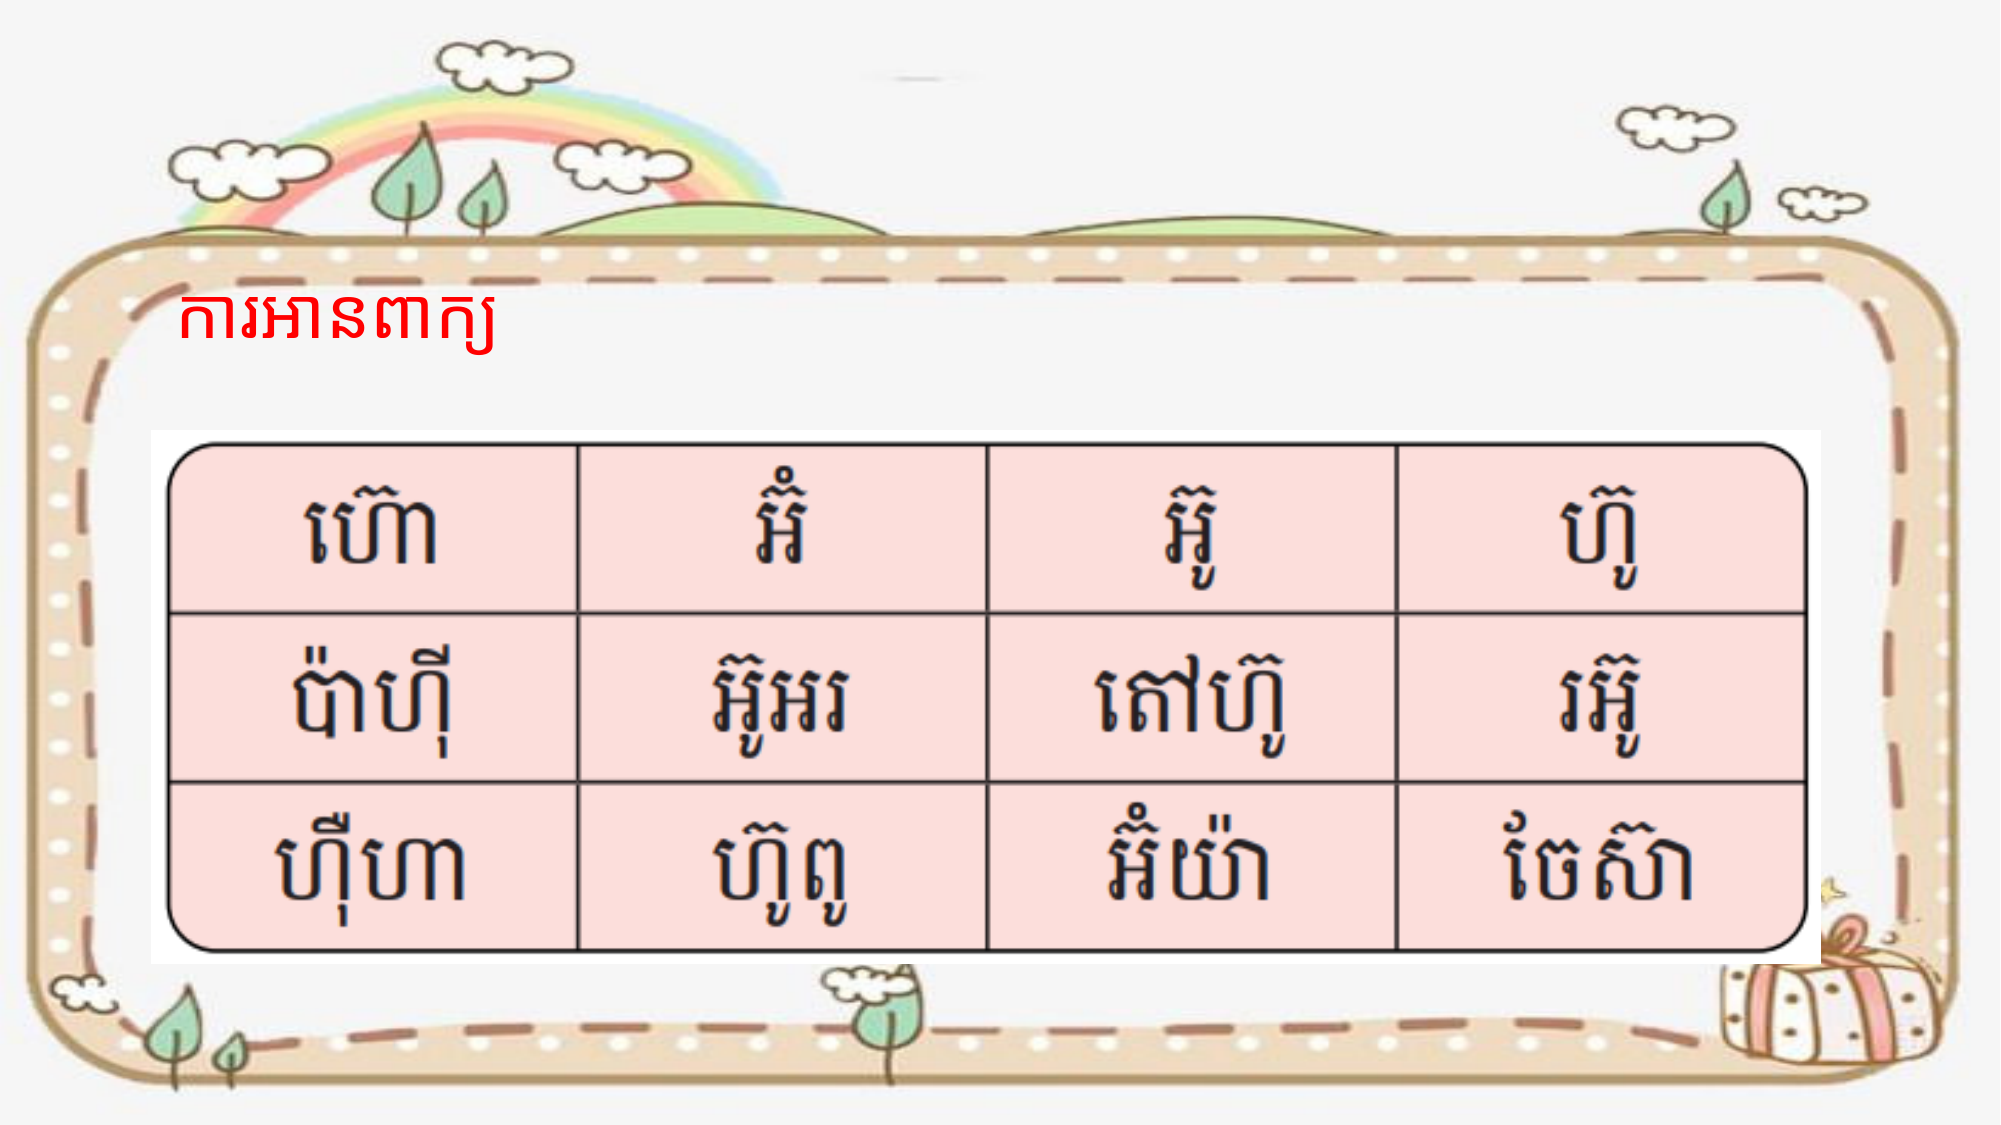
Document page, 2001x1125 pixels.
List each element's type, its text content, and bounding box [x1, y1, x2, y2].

picture [0, 0, 2001, 1125]
title ការអានពាក្យ [0, 270, 1201, 362]
